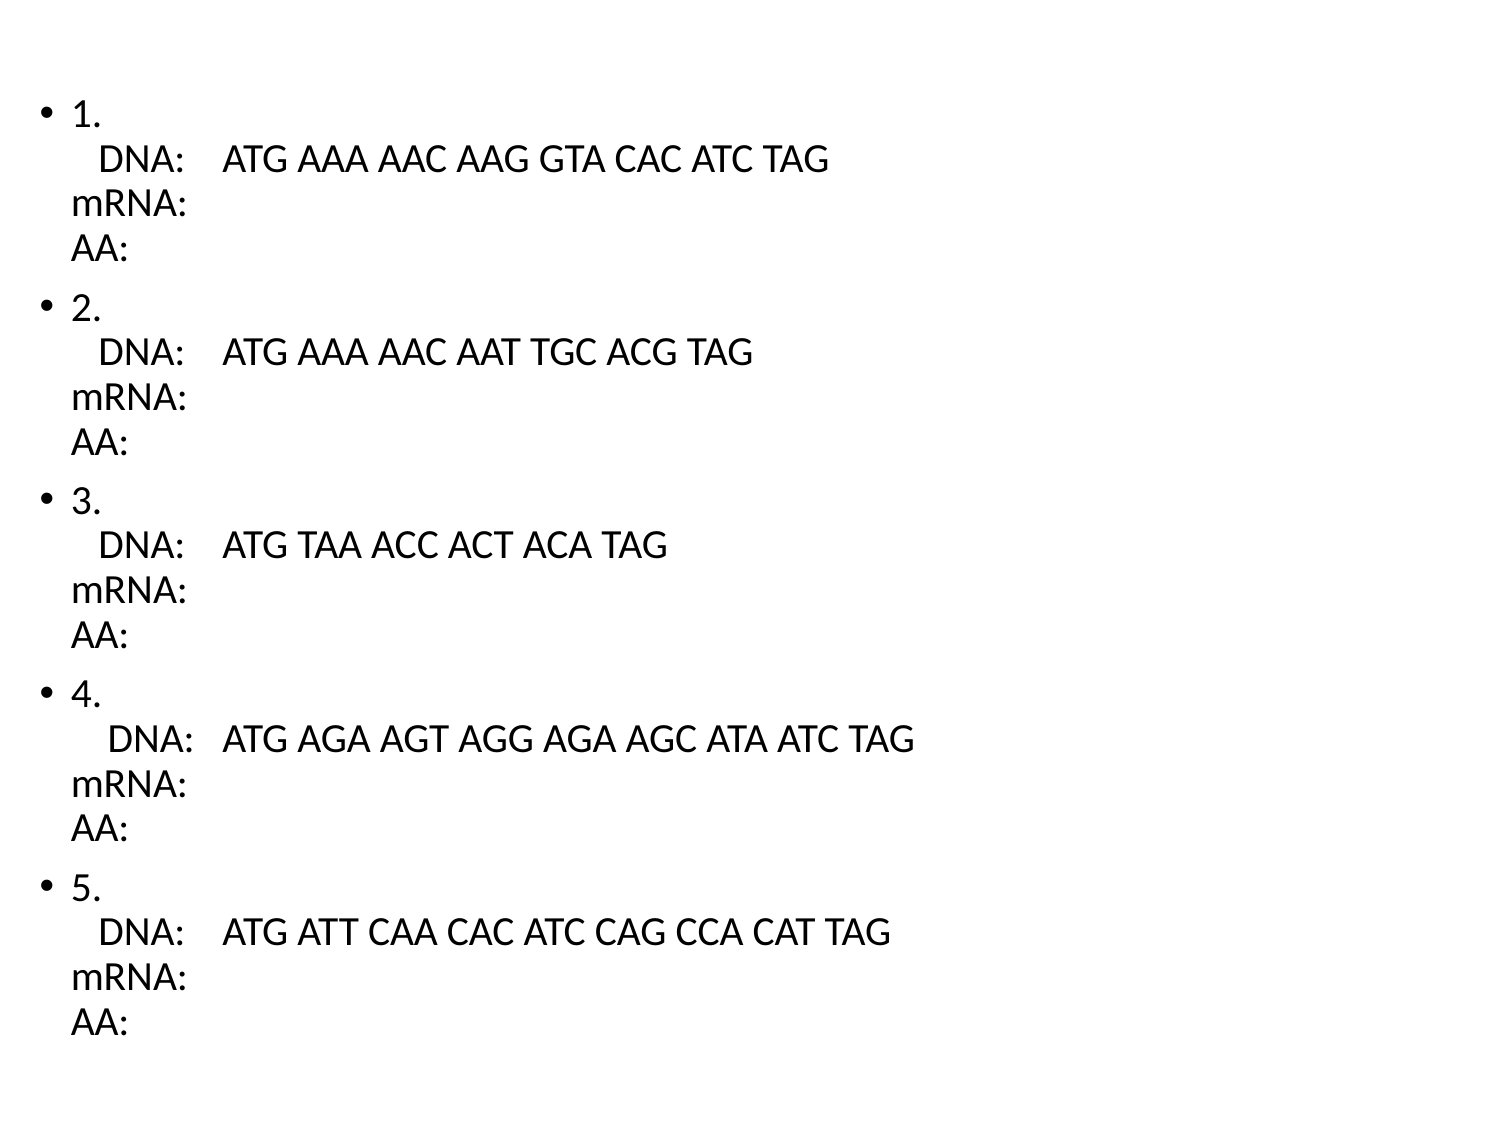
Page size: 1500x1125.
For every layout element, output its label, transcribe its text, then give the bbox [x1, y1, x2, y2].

list 1. DNA: ATG AAA AAC AAG GTA CAC ATC TAG mRNA: AA: 2. DNA: ATG AAA AAC AAT TGC ACG TAG mRNA: AA: 3. DNA: ATG TAA ACC ACT ACA TAG mRNA: AA: 4. DNA: ATG AGA AGT AGG AGA AGC ATA ATC TAG mRNA: AA: 5. DNA: ATG ATT CAA CAC ATC CAG CCA CAT TAG mRNA: AA: [24, 20, 1402, 1058]
